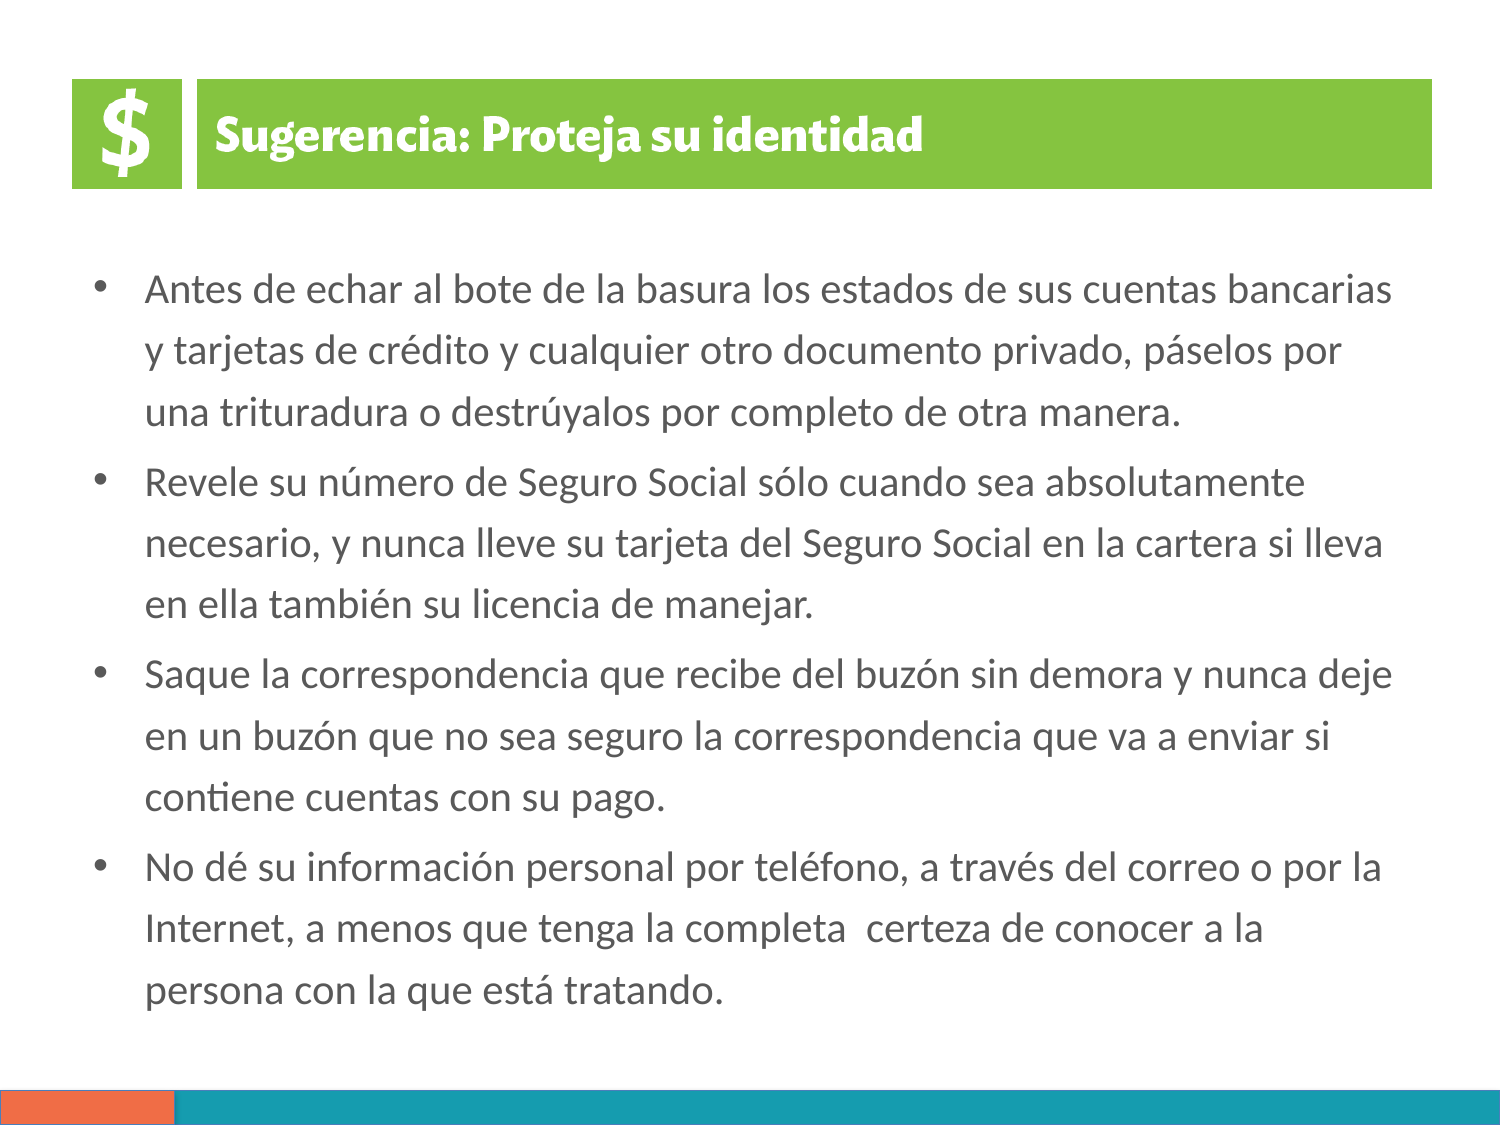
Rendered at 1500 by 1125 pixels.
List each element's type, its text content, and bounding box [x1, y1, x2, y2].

picture [67, 73, 1433, 196]
list Antes de echar al bote de la basura los estados de sus cuentas bancarias y tarjetas de crédito y cualquier otro documento privado, páselos por una trituradura o destrúyalos por completo de otra manera. Revele su número de Seguro Social sólo cuando sea absolutamente necesario, y nunca lleve su tarjeta del Seguro Social en la cartera si lleva en ella también su licencia de manejar. Saque la correspondencia que recibe del buzón sin demora y nunca deje en un buzón que no sea seguro la correspondencia que va a enviar si contiene cuentas con su pago. No dé su información personal por teléfono, a través del correo o por la Internet, a menos que tenga la completa certeza de conocer a la persona con la que está tratando. [78, 242, 1416, 1034]
text_box [175, 1090, 1500, 1125]
text_box [0, 1090, 175, 1125]
